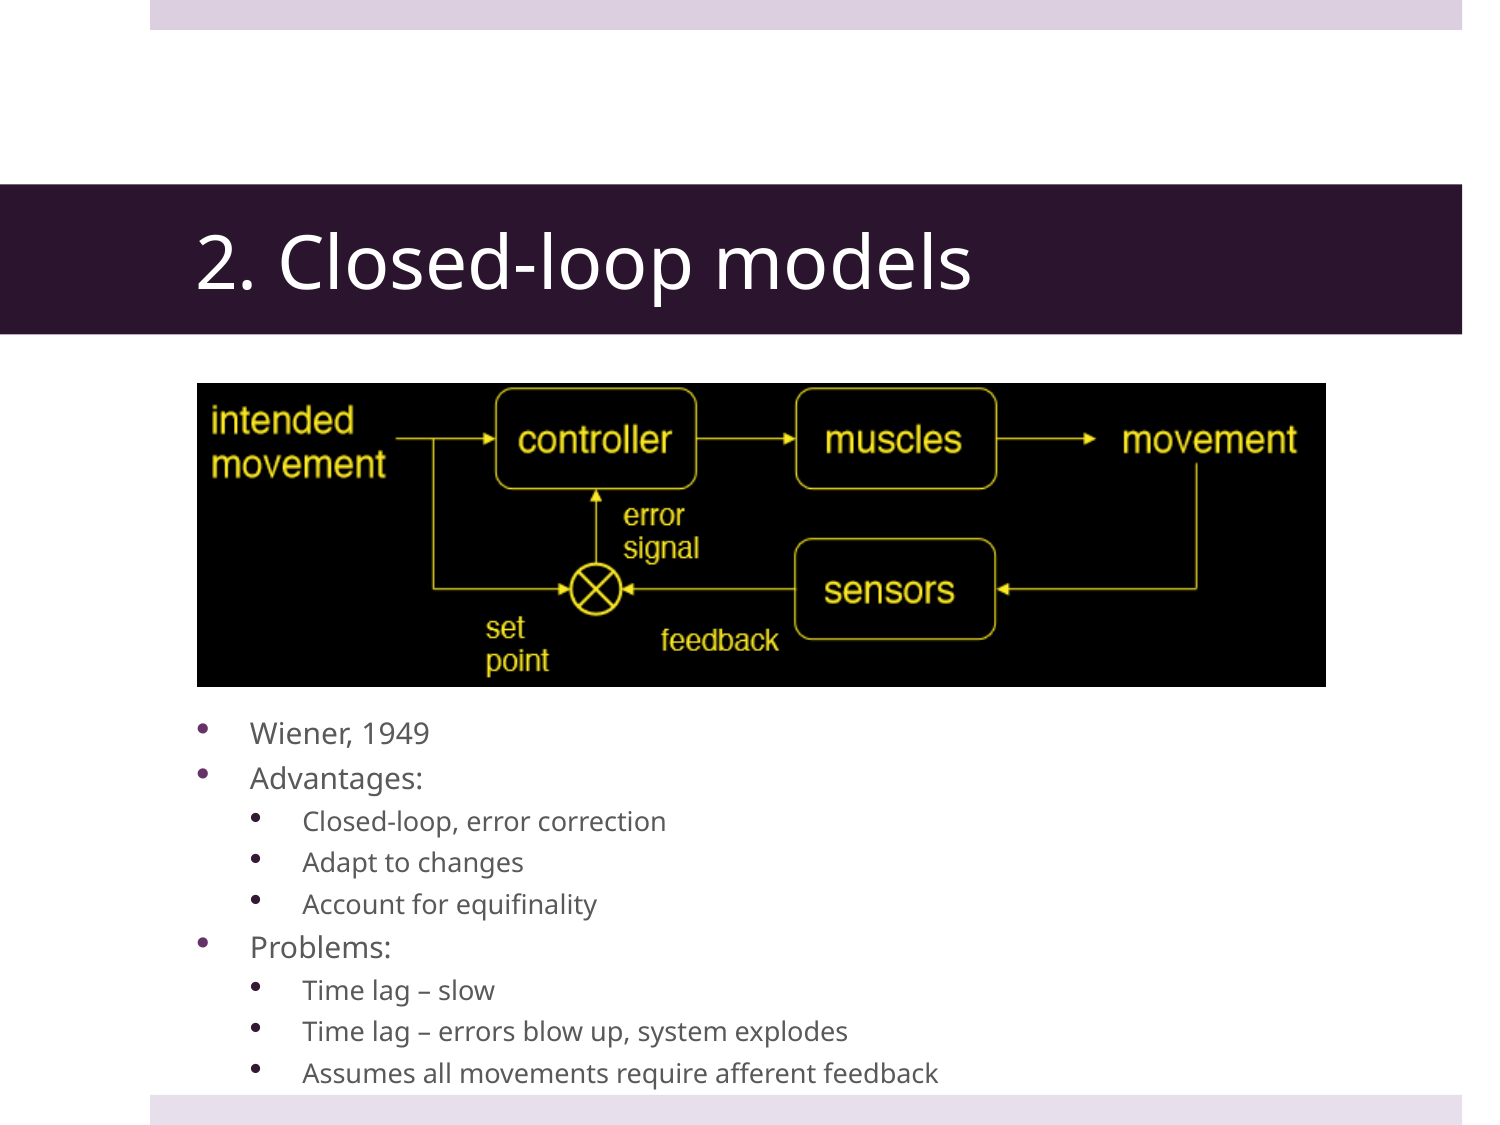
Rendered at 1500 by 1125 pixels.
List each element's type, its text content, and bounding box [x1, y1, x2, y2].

picture [196, 383, 1326, 688]
list Wiener, 1949 Advantages: Closed-loop, error correction Adapt to changes Account for equifinality Problems: Time lag – slow Time lag – errors blow up, system explodes Assumes all movements require afferent feedback [182, 707, 1432, 1100]
title 2. Closed-loop models [0, 184, 1463, 335]
